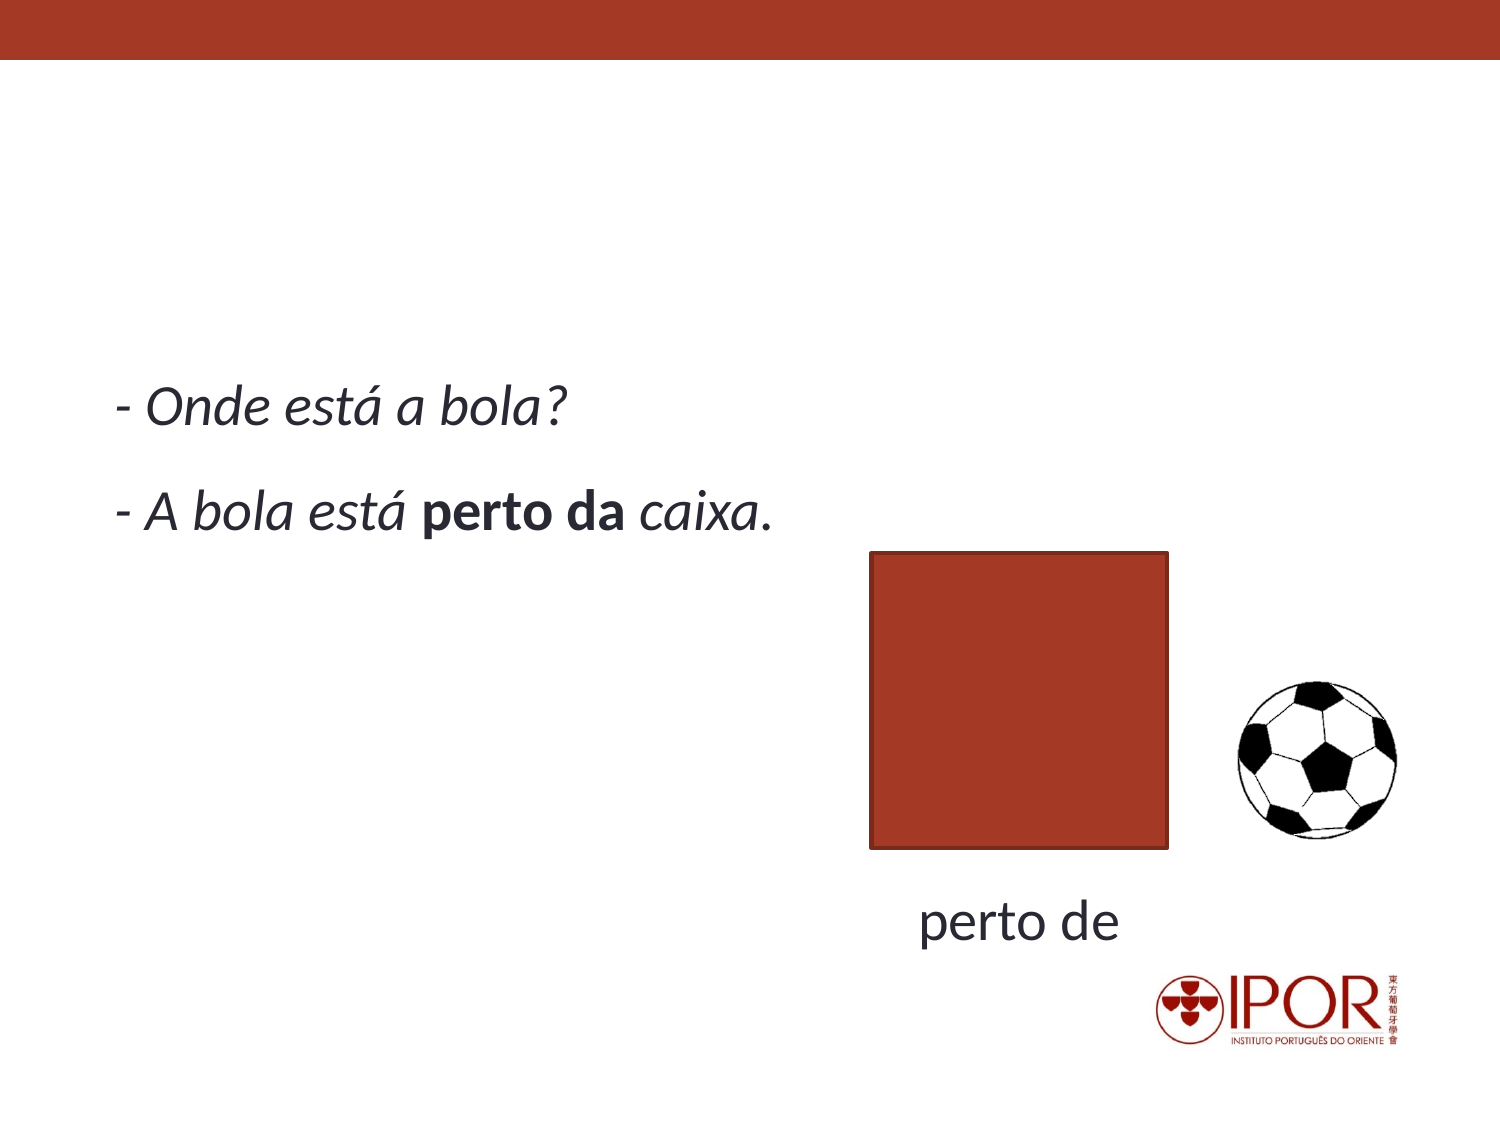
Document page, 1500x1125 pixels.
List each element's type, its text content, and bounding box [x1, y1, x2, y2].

text_box [869, 551, 1169, 850]
picture [1137, 962, 1417, 1058]
text_box - Onde está a bola? - A bola está perto da caixa. [99, 324, 969, 550]
text_box perto de [854, 875, 1184, 960]
picture [1224, 670, 1403, 849]
